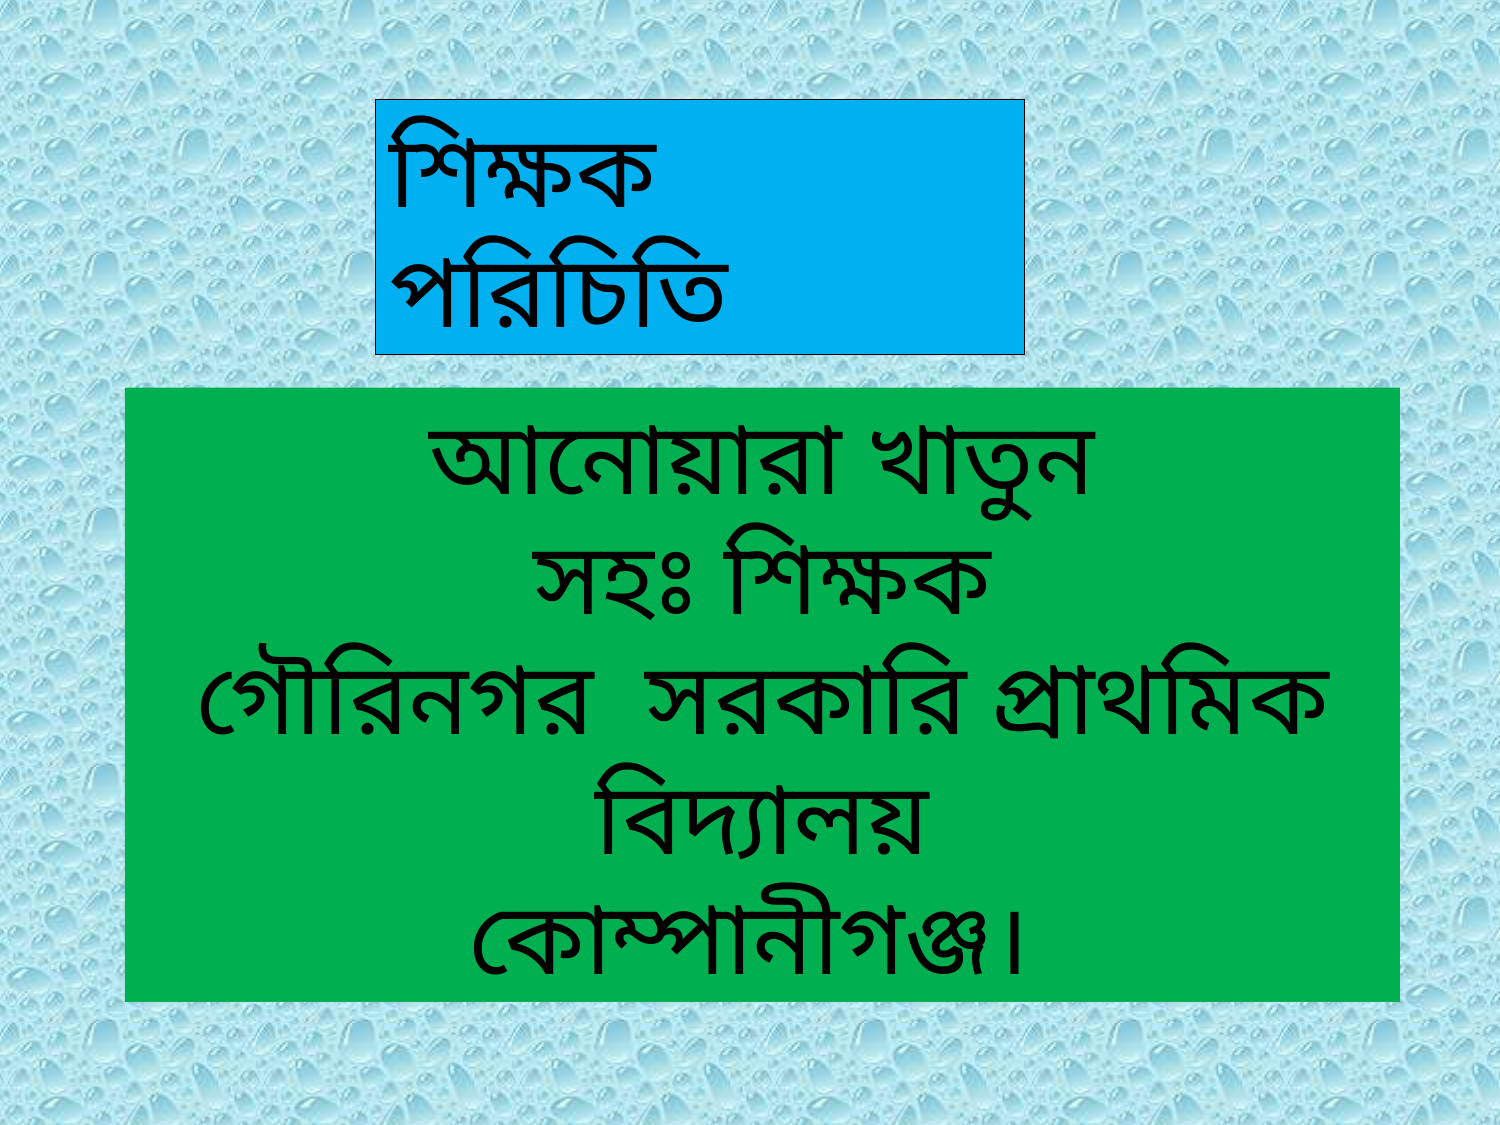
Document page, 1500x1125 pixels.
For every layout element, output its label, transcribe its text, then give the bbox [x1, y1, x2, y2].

text_box শিক্ষক পরিচিতি [375, 99, 1025, 355]
picture [0, 0, 1500, 1125]
text_box আনোয়ারা খাতুন সহঃ শিক্ষক গৌরিনগর সরকারি প্রাথমিক বিদ্যালয় কোম্পানীগঞ্জ। [124, 387, 1400, 1002]
